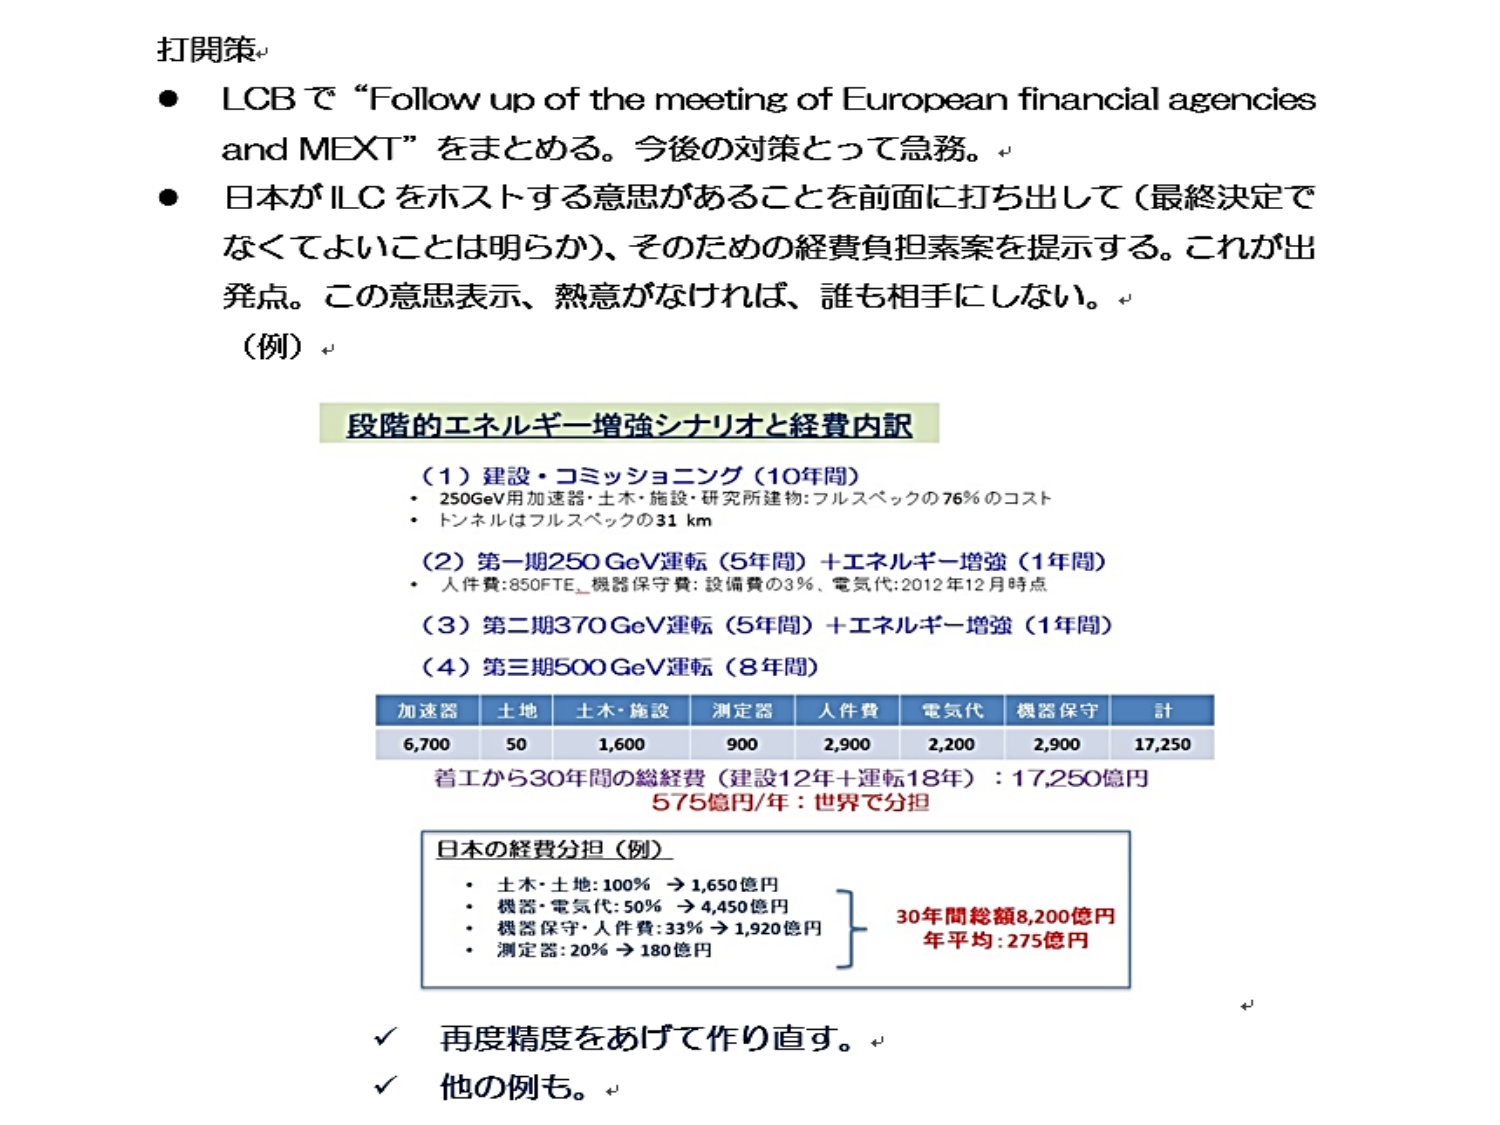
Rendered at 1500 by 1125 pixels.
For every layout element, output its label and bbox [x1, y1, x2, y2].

picture [144, 28, 1358, 1108]
